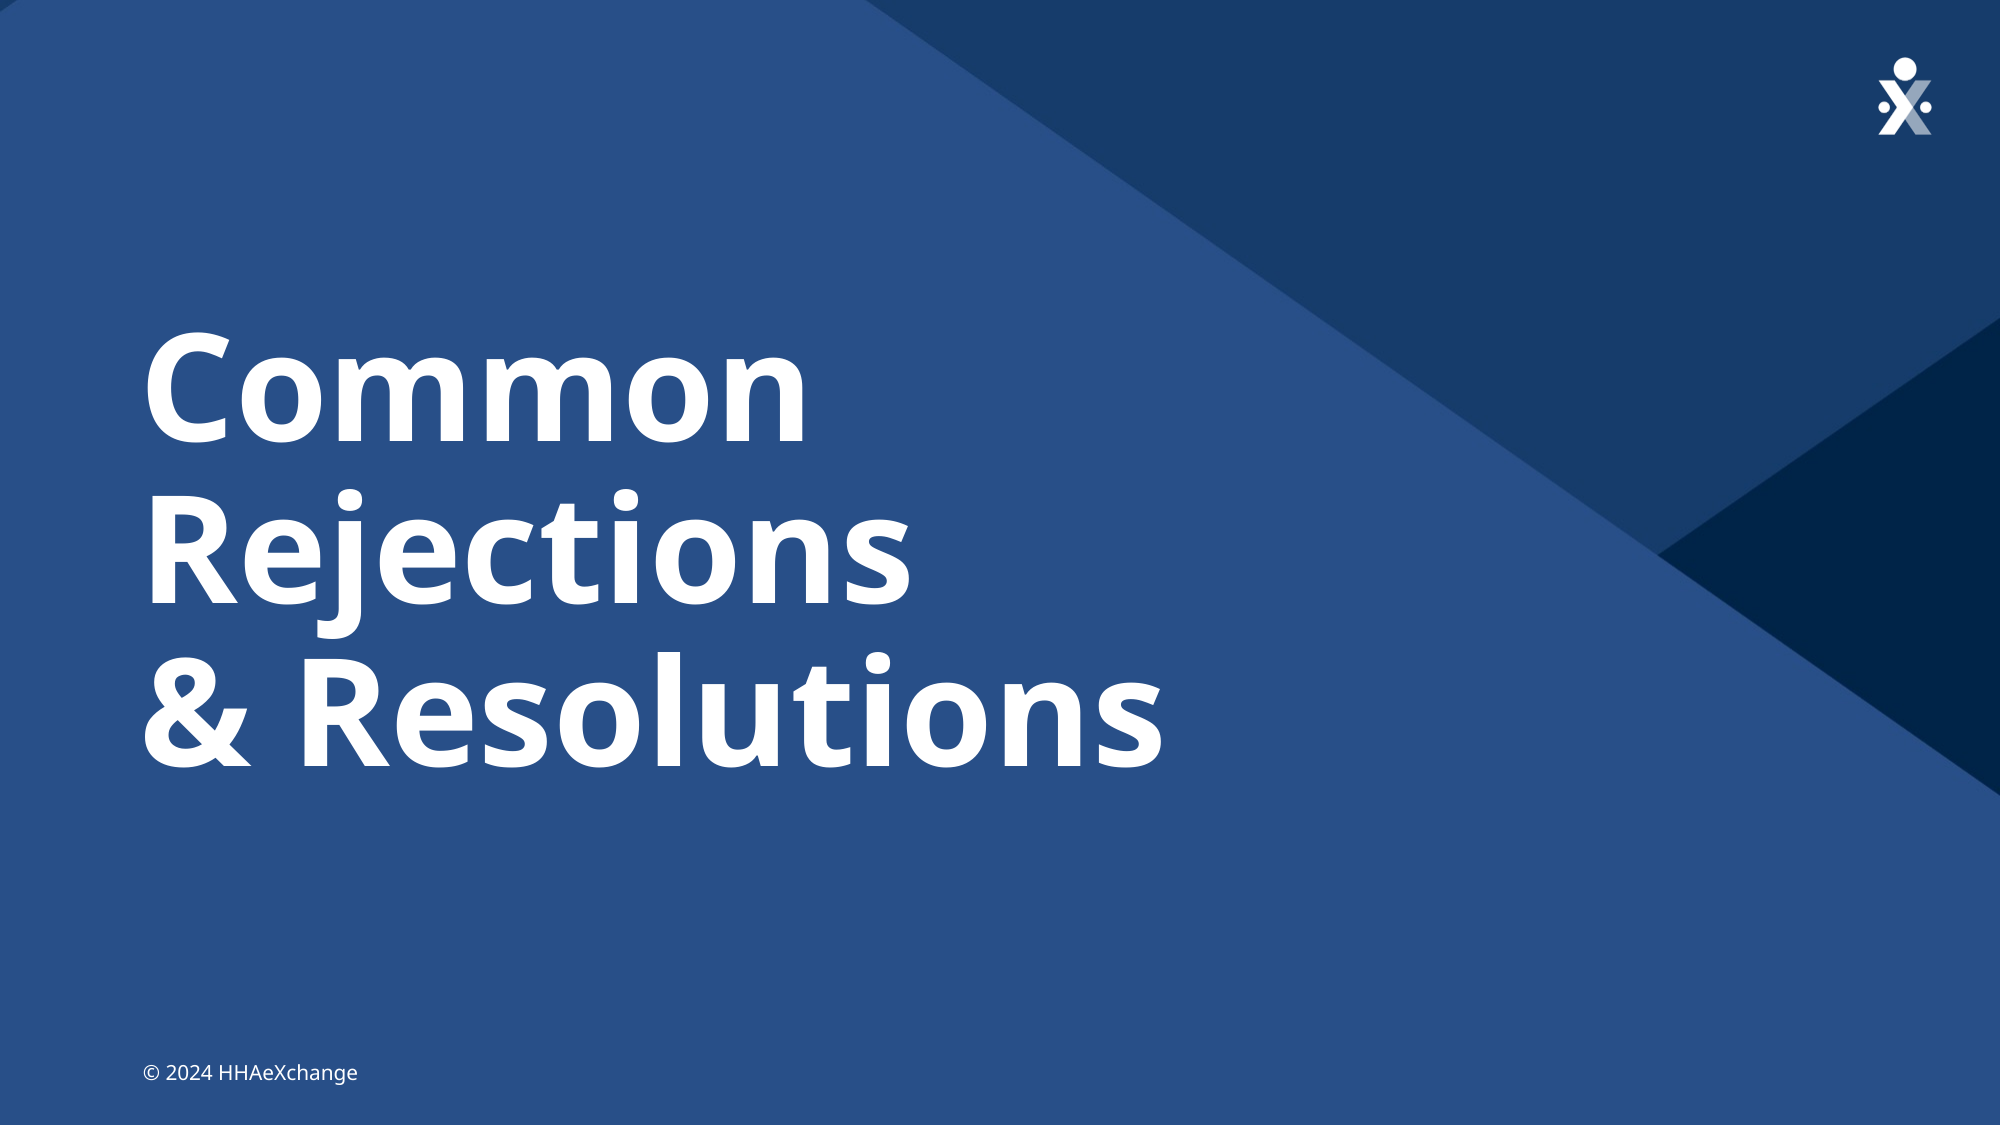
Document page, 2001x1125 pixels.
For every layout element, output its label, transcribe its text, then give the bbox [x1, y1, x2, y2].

title Common Rejections & Resolutions [124, 357, 1269, 754]
picture [0, 0, 2000, 1125]
